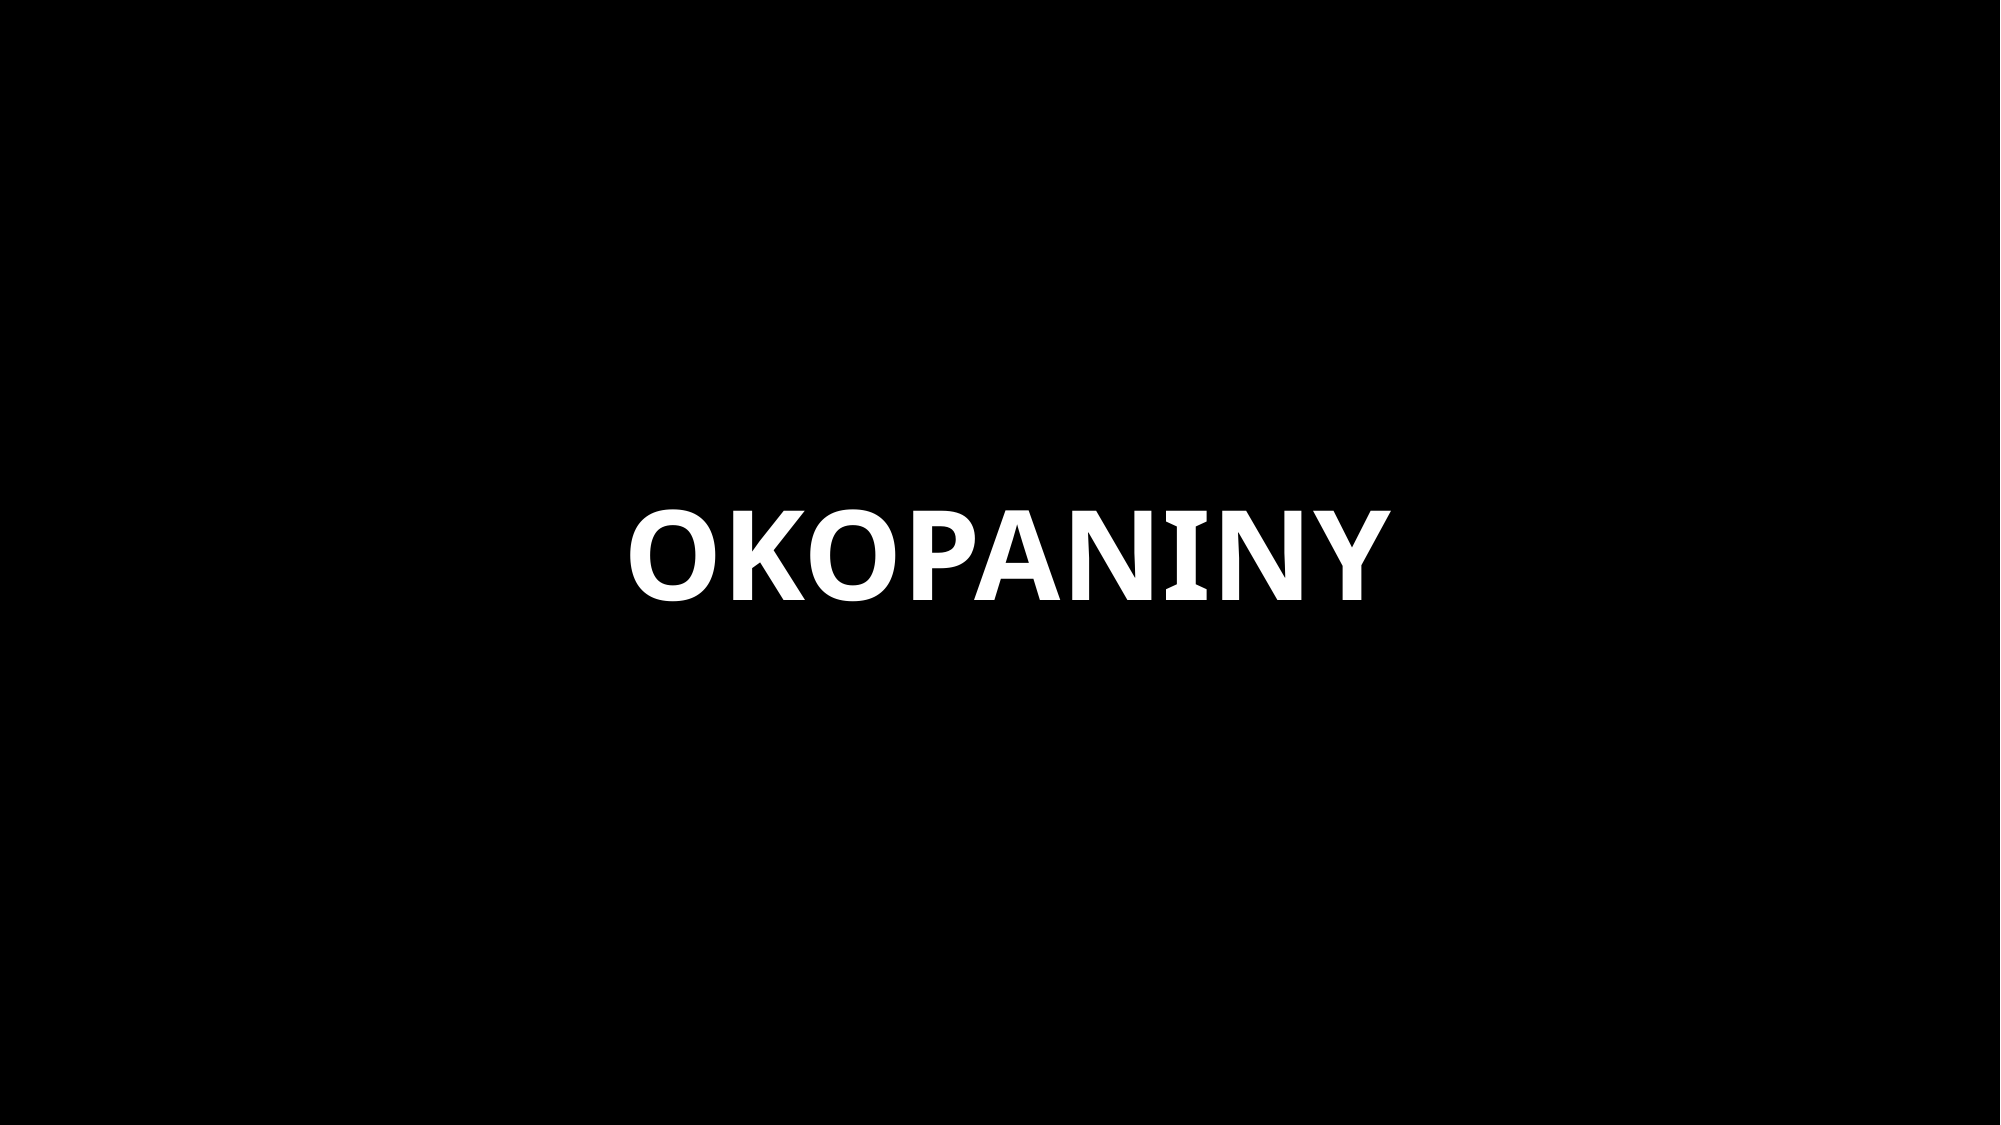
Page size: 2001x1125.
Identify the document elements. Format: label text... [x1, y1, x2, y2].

title OKOPANINY [144, 450, 1870, 669]
